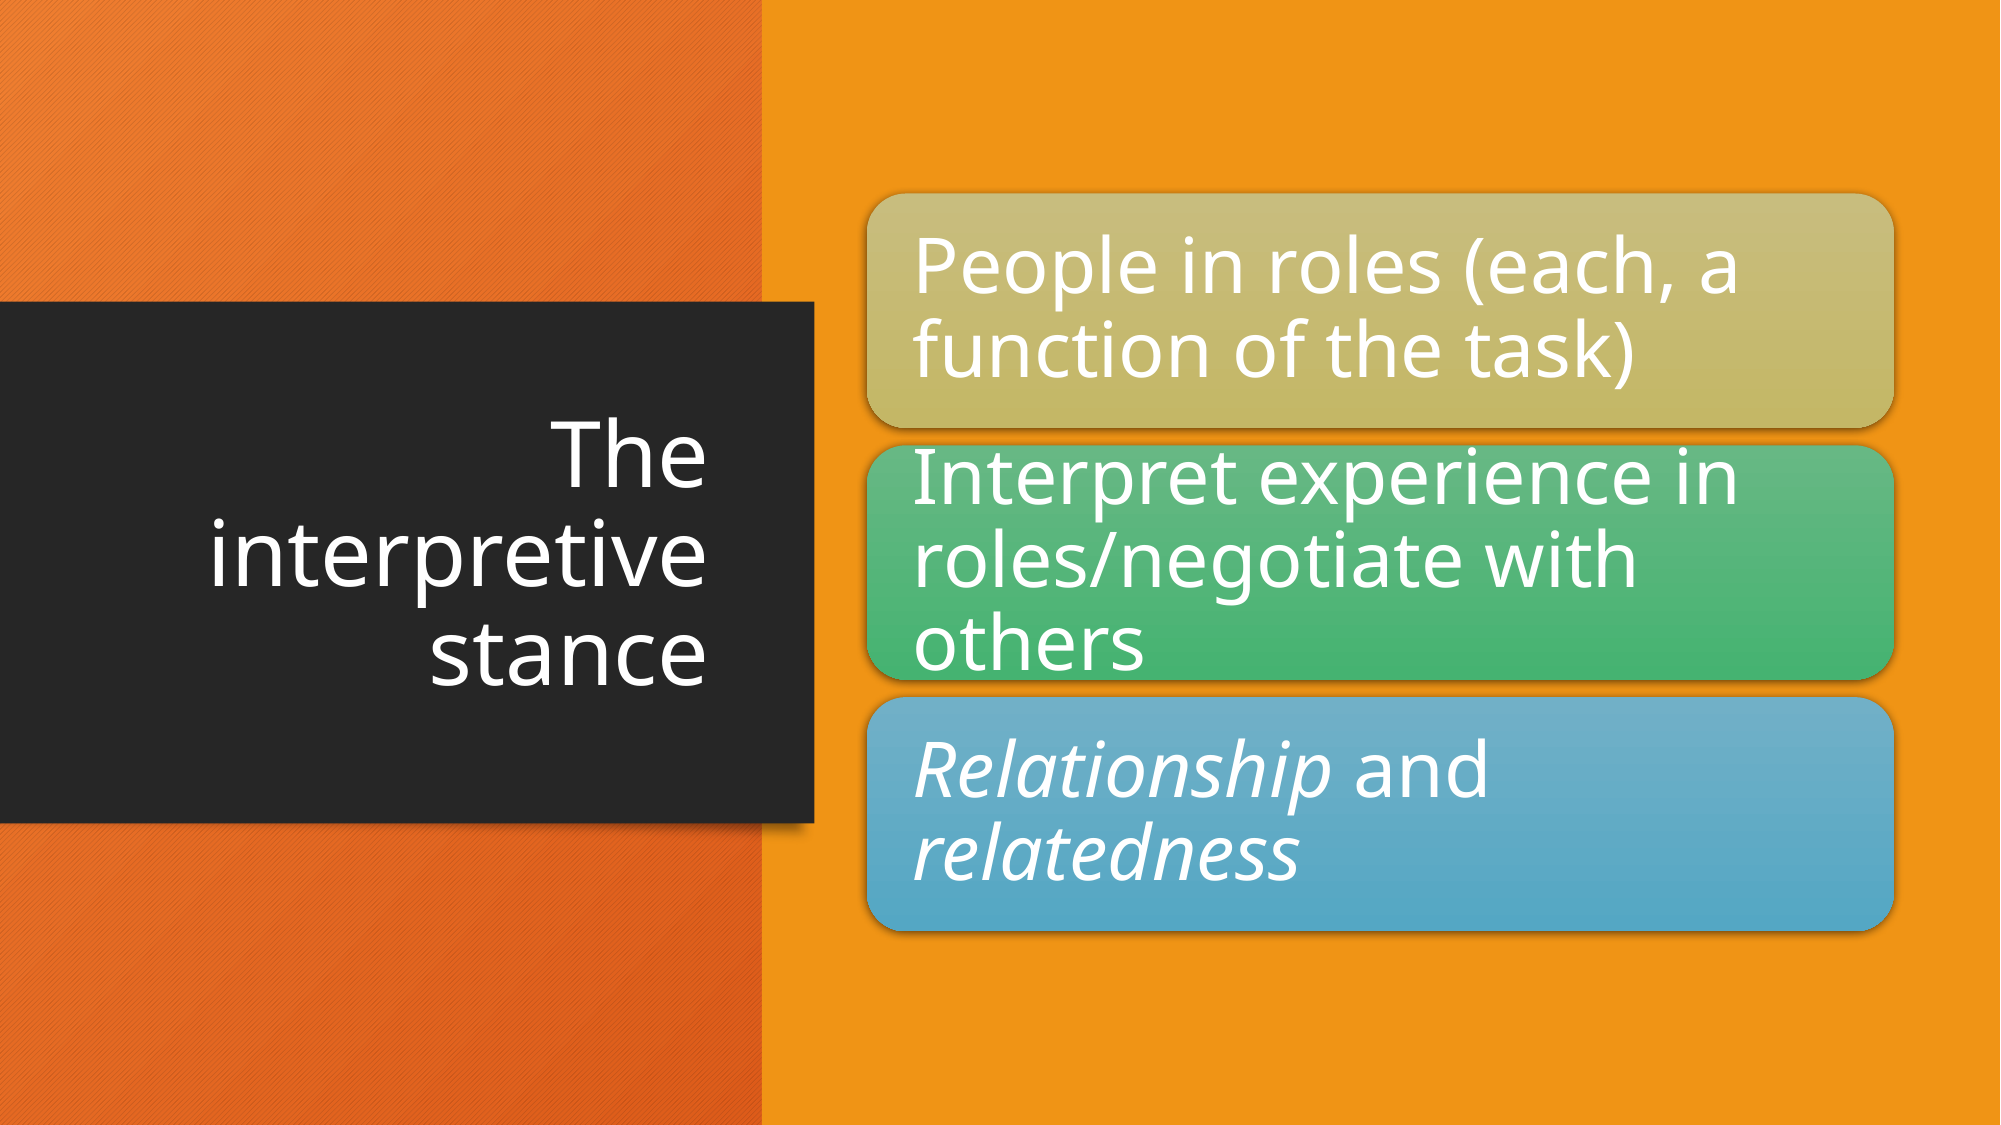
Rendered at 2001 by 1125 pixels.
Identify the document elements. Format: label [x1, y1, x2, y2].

list [866, 104, 1895, 1021]
picture [0, 0, 2000, 1125]
